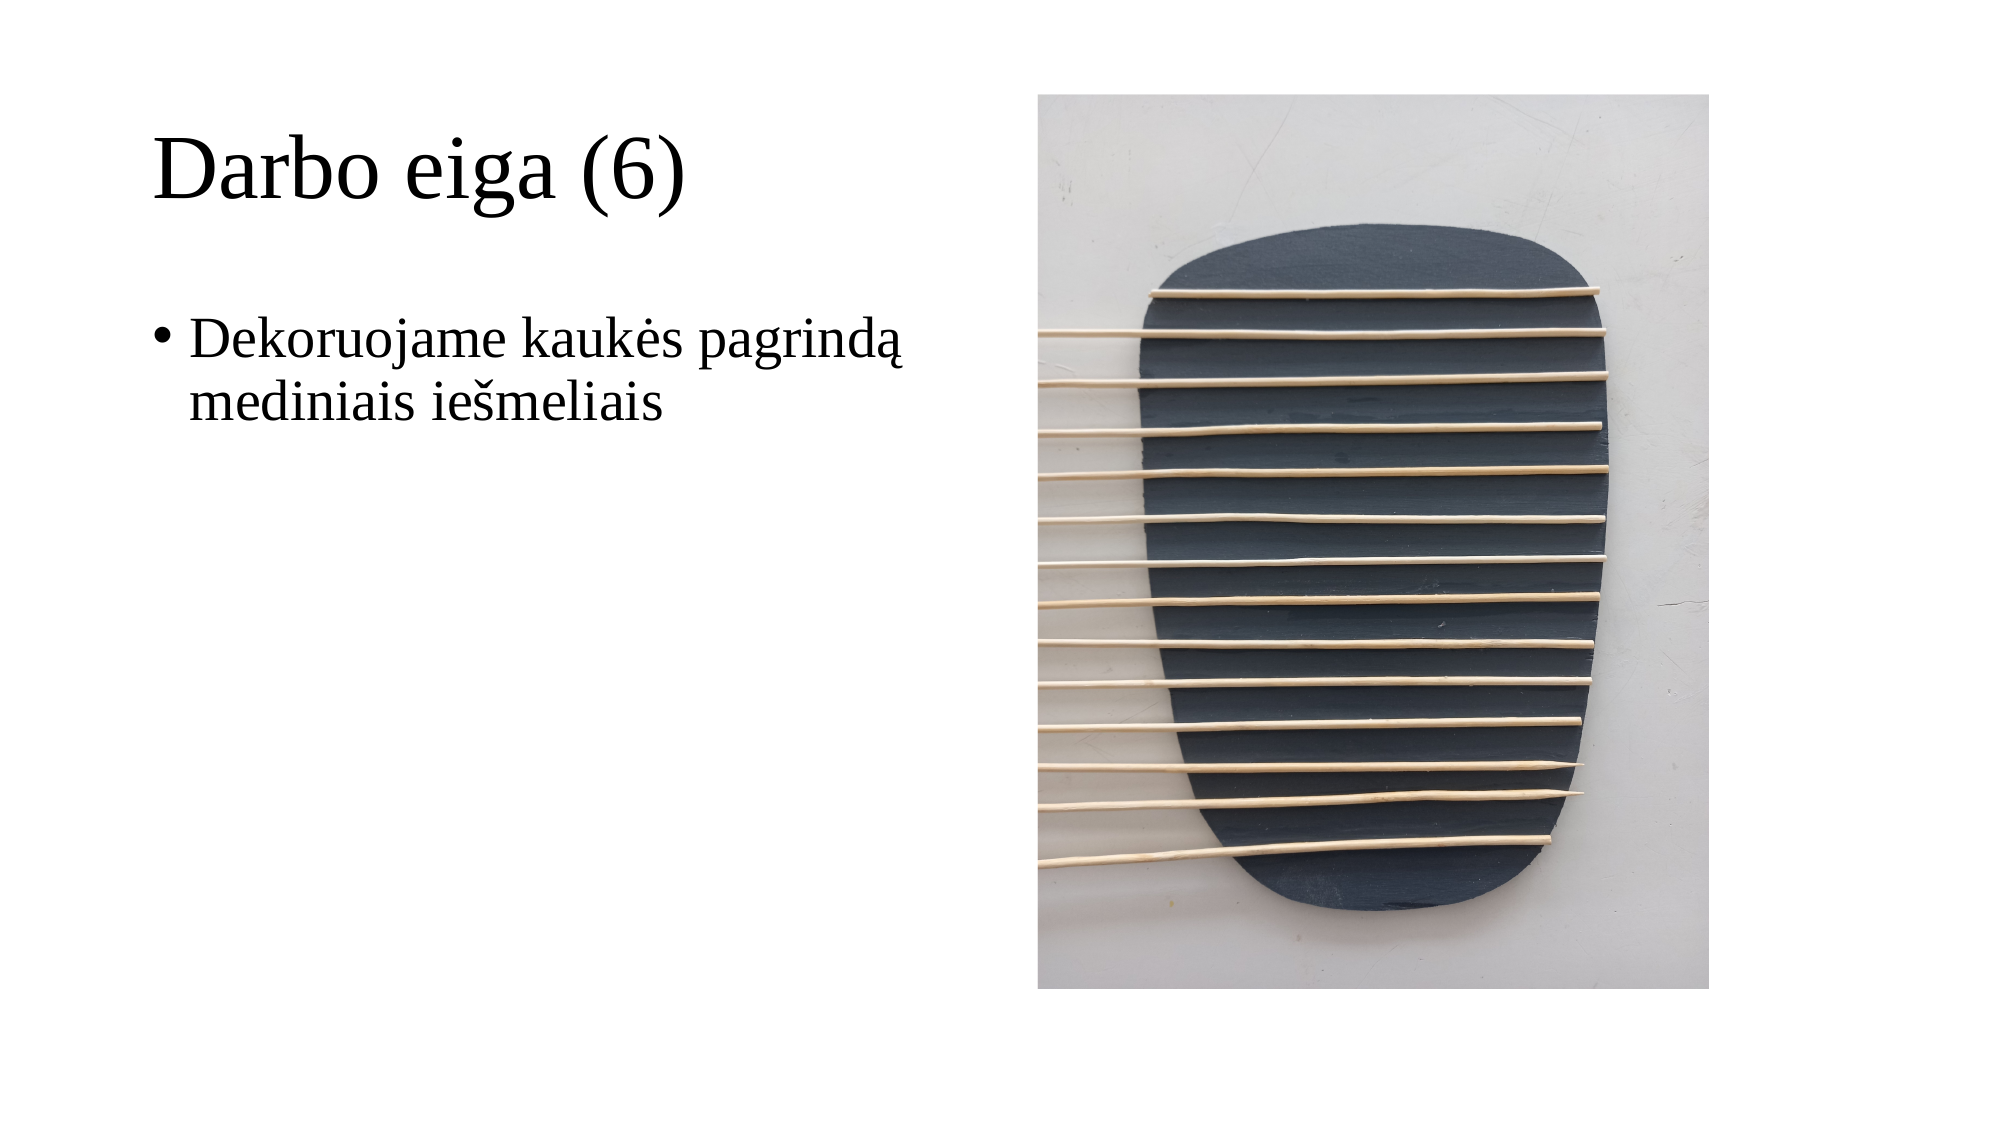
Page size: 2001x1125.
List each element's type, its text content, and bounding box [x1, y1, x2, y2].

list Dekoruojame kaukės pagrindą mediniais iešmeliais [137, 299, 948, 1014]
title Darbo eiga (6) [137, 59, 1863, 278]
picture [925, 95, 1821, 988]
